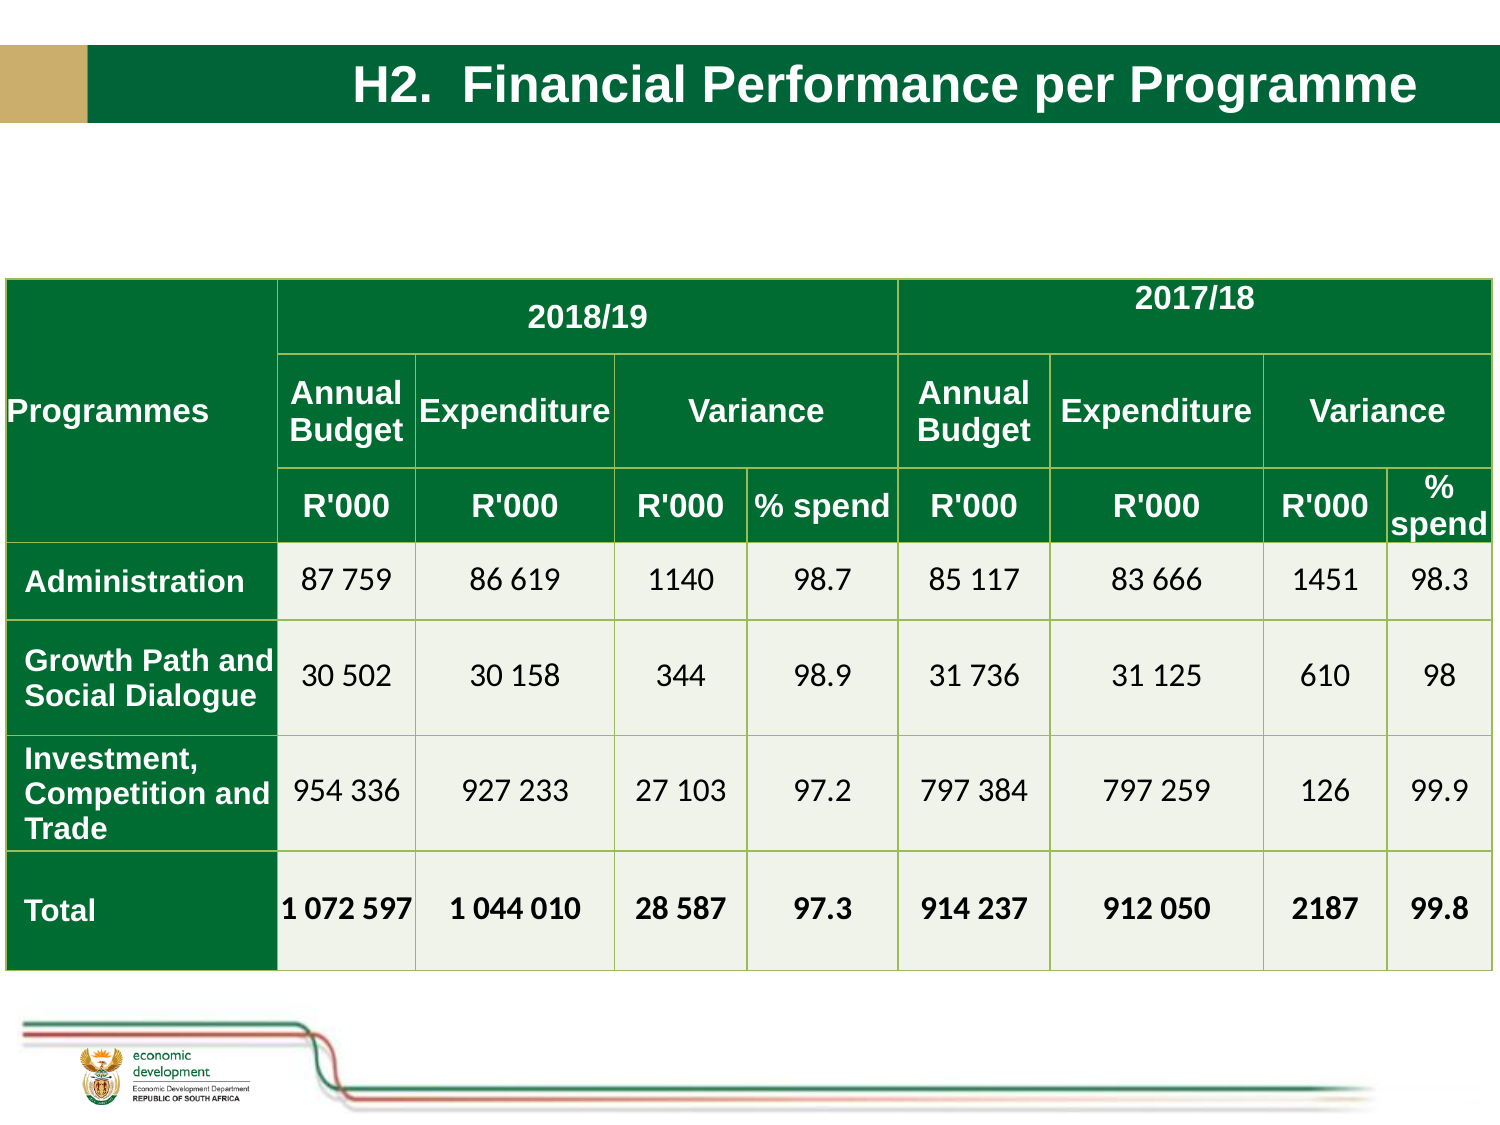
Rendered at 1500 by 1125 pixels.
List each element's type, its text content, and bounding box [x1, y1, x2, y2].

table_cell 797 259 [1051, 736, 1263, 850]
table_cell R'000 [278, 469, 415, 542]
table_cell 31 736 [899, 621, 1049, 735]
table_header 2018/19 [278, 280, 897, 353]
table_cell 97.3 [748, 852, 897, 970]
table_header 2017/18 [899, 280, 1491, 353]
table_cell 954 336 [278, 736, 415, 850]
table_cell 98.3 [1388, 543, 1491, 619]
table_cell Annual Budget [278, 355, 415, 467]
table_cell 87 759 [278, 543, 415, 619]
table_cell % spend [1388, 469, 1491, 542]
table_cell Administration [7, 543, 277, 619]
table_cell 97.2 [748, 736, 897, 850]
table_cell R'000 [615, 469, 746, 542]
table_cell 85 117 [899, 543, 1049, 619]
table_cell 2187 [1264, 852, 1386, 970]
picture [1435, 45, 1500, 123]
table_cell 28 587 [615, 852, 746, 970]
table_cell 1451 [1264, 543, 1386, 619]
table_cell Variance [615, 355, 897, 467]
table_cell 797 384 [899, 736, 1049, 850]
table_cell Total [7, 852, 277, 970]
table_header Programmes [7, 280, 277, 542]
table_cell 126 [1264, 736, 1386, 850]
picture [17, 1003, 1483, 1114]
table_cell 914 237 [899, 852, 1049, 970]
table_cell Growth Path and Social Dialogue [7, 621, 277, 735]
table_cell Annual Budget [899, 355, 1049, 467]
table_cell 98 [1388, 621, 1491, 735]
table_cell 927 233 [416, 736, 614, 850]
table_cell % spend [748, 469, 897, 542]
table_cell Expenditure [1051, 355, 1263, 467]
table_cell 30 502 [278, 621, 415, 735]
table_cell 30 158 [416, 621, 614, 735]
table_cell 31 125 [1051, 621, 1263, 735]
table_cell Investment, Competition and Trade [7, 736, 277, 850]
text_box H2. Financial Performance per Programme [85, 30, 1435, 138]
table_cell Expenditure [416, 355, 614, 467]
table_cell 912 050 [1051, 852, 1263, 970]
table_cell 83 666 [1051, 543, 1263, 619]
table_cell 344 [615, 621, 746, 735]
table_cell 98.7 [748, 543, 897, 619]
table_cell 27 103 [615, 736, 746, 850]
table_cell R'000 [899, 469, 1049, 542]
table_cell 99.8 [1388, 852, 1491, 970]
table_cell 98.9 [748, 621, 897, 735]
table_cell R'000 [1051, 469, 1263, 542]
table_cell 86 619 [416, 543, 614, 619]
table_cell Variance [1264, 355, 1491, 467]
table_cell 99.9 [1388, 736, 1491, 850]
table_cell 610 [1264, 621, 1386, 735]
picture [0, 45, 85, 123]
table_cell 1 072 597 [278, 852, 415, 970]
table_cell R'000 [1264, 469, 1386, 542]
table_cell 1140 [615, 543, 746, 619]
table_cell R'000 [416, 469, 614, 542]
table_cell 1 044 010 [416, 852, 614, 970]
